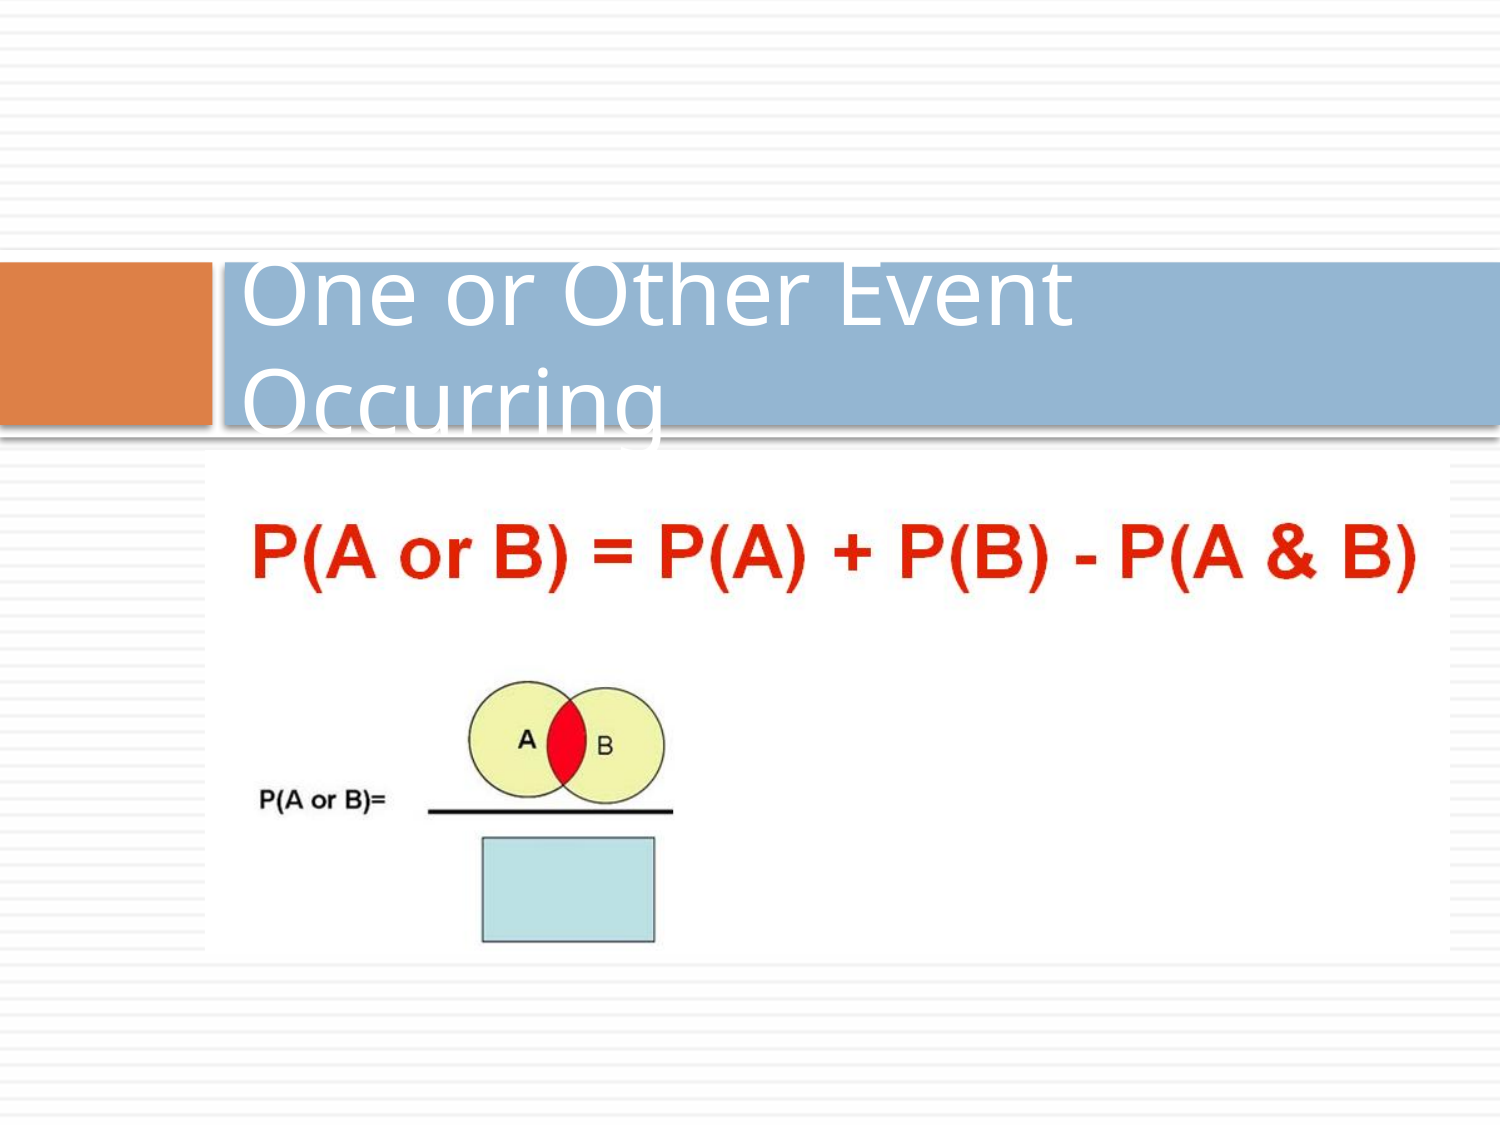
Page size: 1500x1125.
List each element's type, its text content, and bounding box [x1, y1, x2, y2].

picture [204, 449, 1451, 952]
title One or Other Event Occurring [225, 262, 1475, 425]
